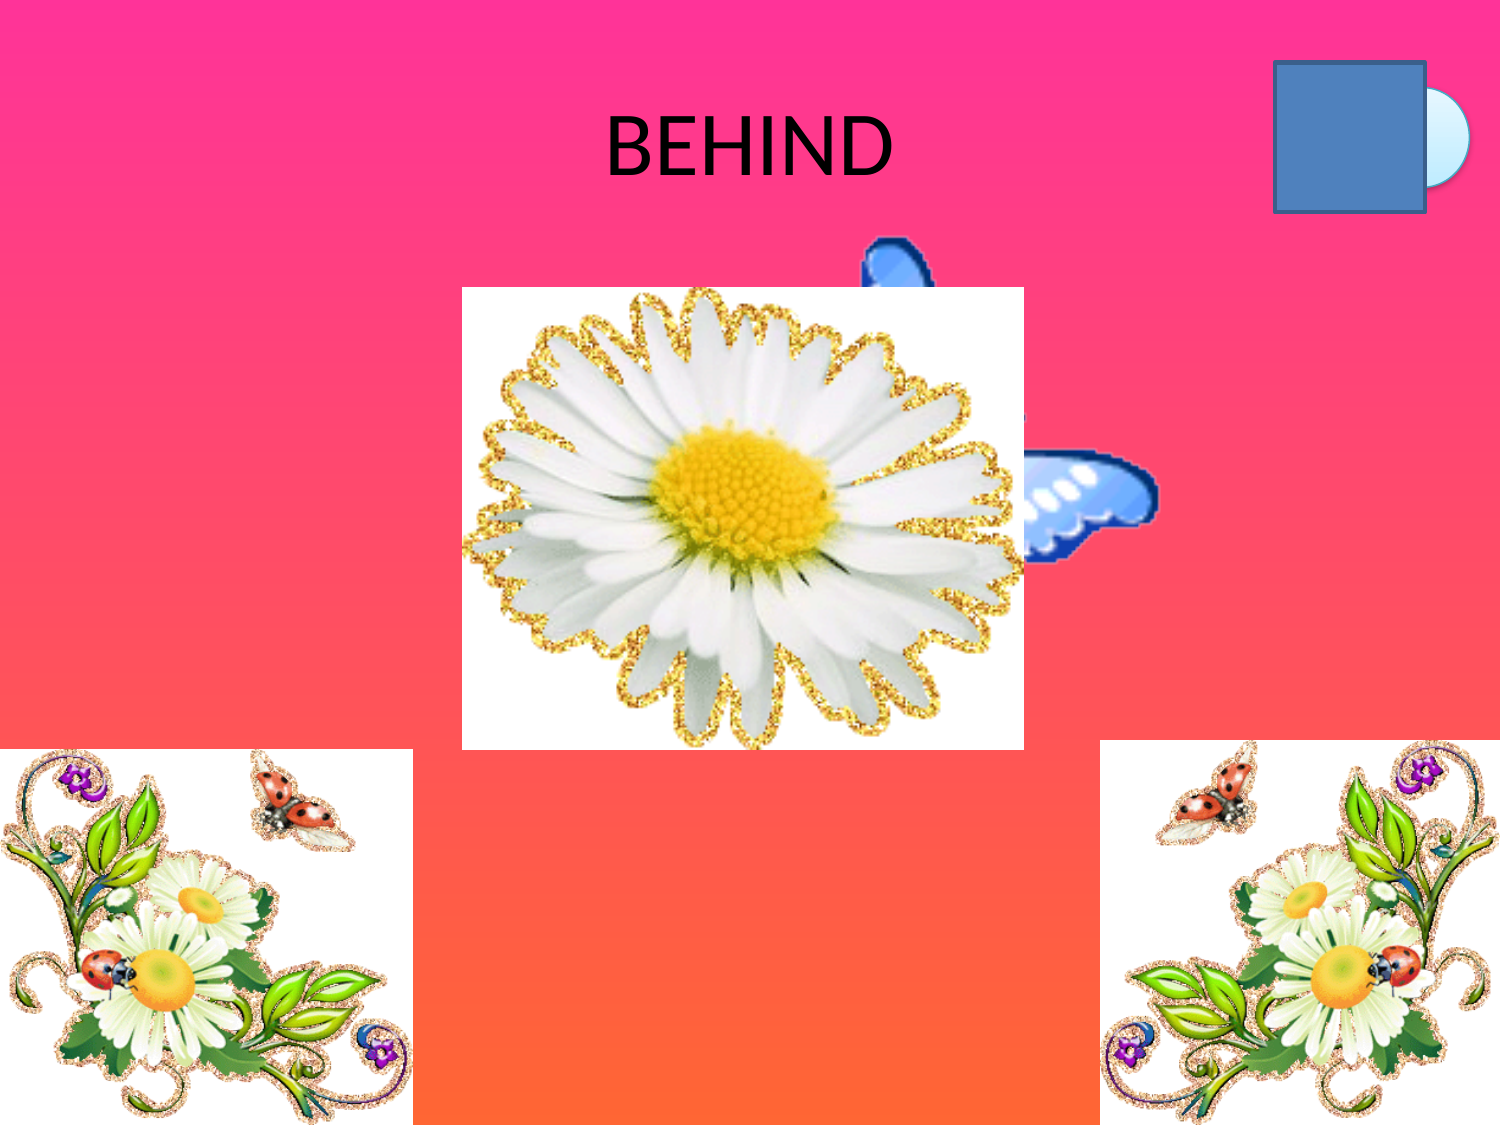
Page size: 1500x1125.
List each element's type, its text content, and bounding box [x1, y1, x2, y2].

picture [462, 199, 1188, 751]
title BEHIND [75, 45, 1425, 233]
picture [1099, 739, 1500, 1125]
text_box [1427, 87, 1471, 188]
picture [0, 749, 413, 1125]
